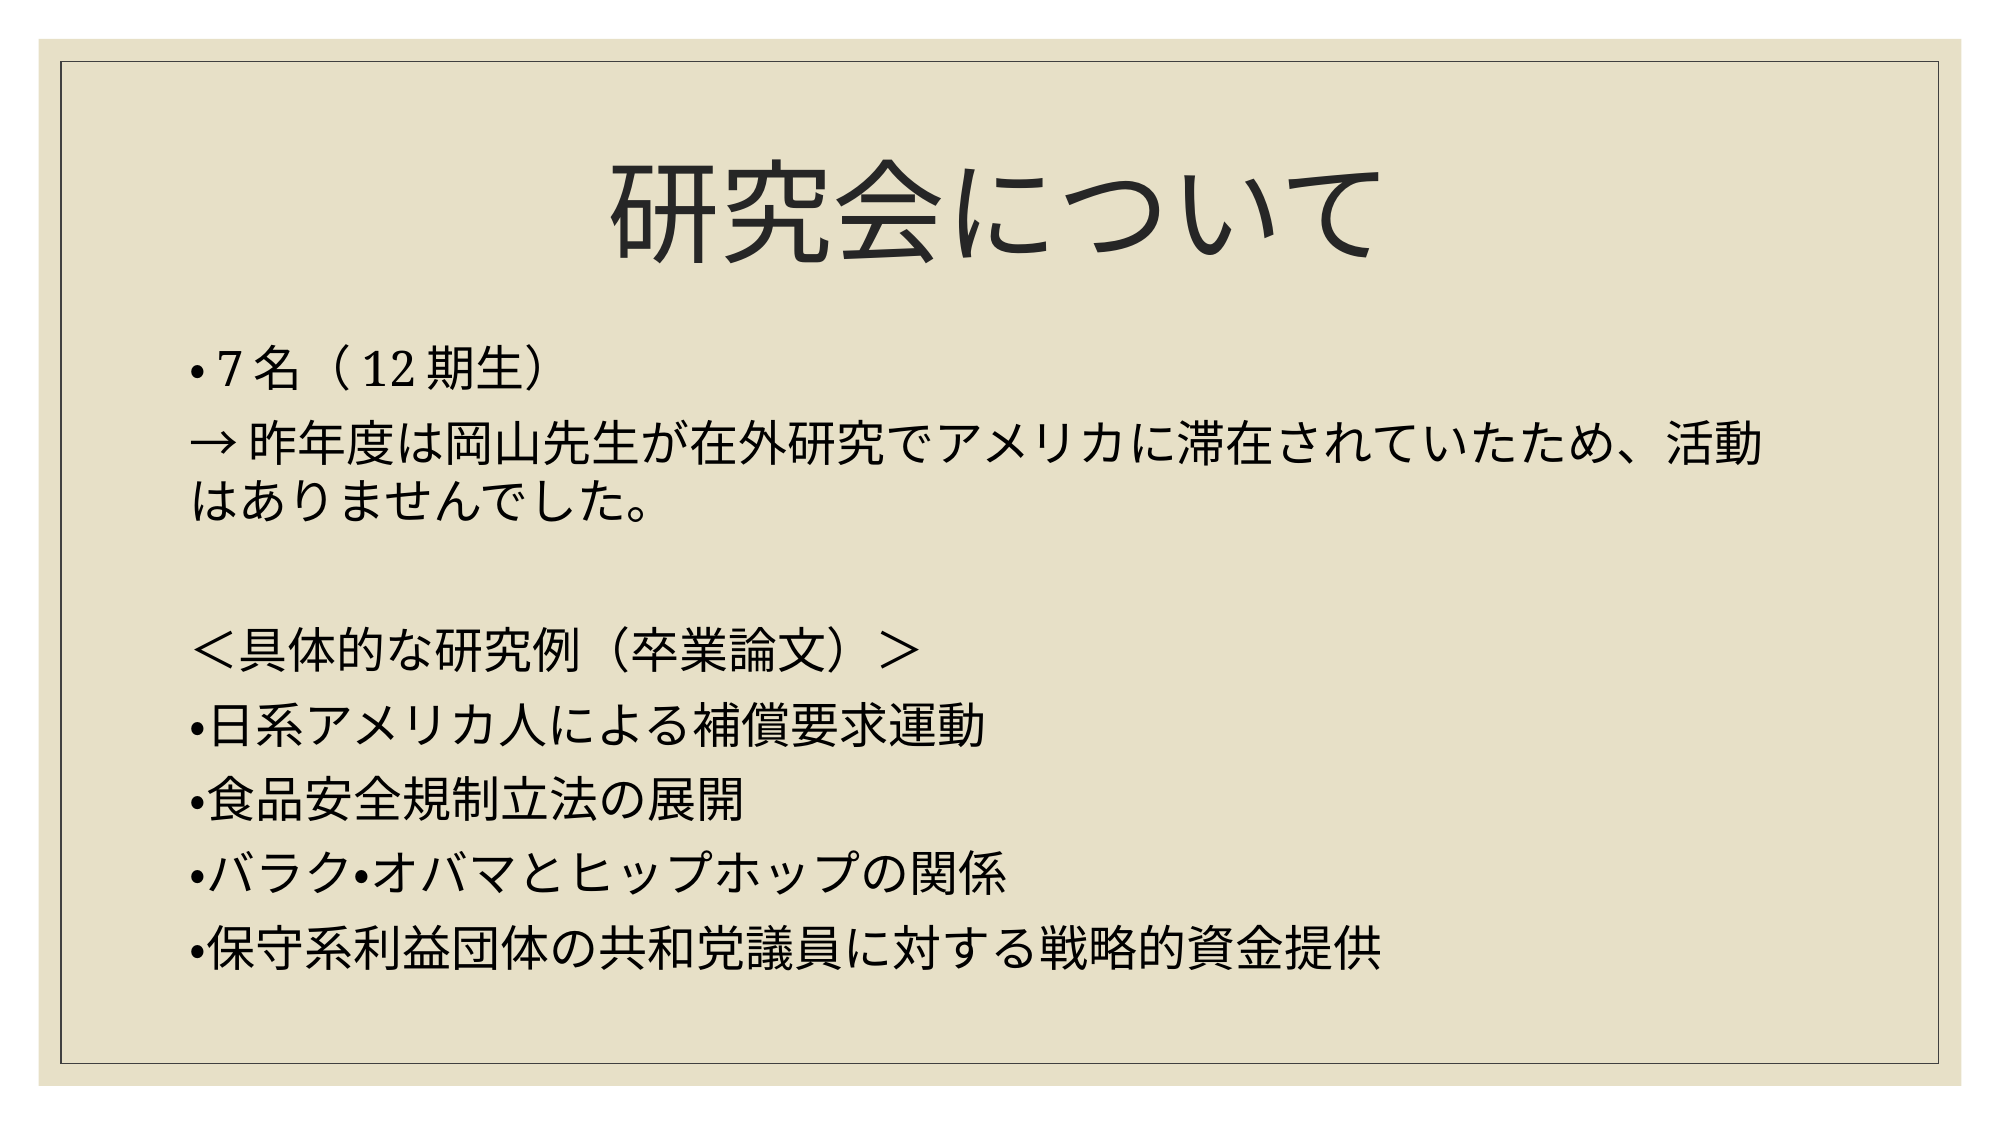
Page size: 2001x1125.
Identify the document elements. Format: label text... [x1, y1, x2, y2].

list ・7名（12期生） →昨年度は岡山先生が在外研究でアメリカに滞在されていたため、活動はありませんでした。 ＜具体的な研究例（卒業論文）＞ ・日系アメリカ人による補償要求運動 ・食品安全規制立法の展開 ・バラク・オバマとヒップホップの関係 ・保守系利益団体の共和党議員に対する戦略的資金提供 [174, 330, 1825, 990]
title 研究会について [174, 105, 1825, 330]
